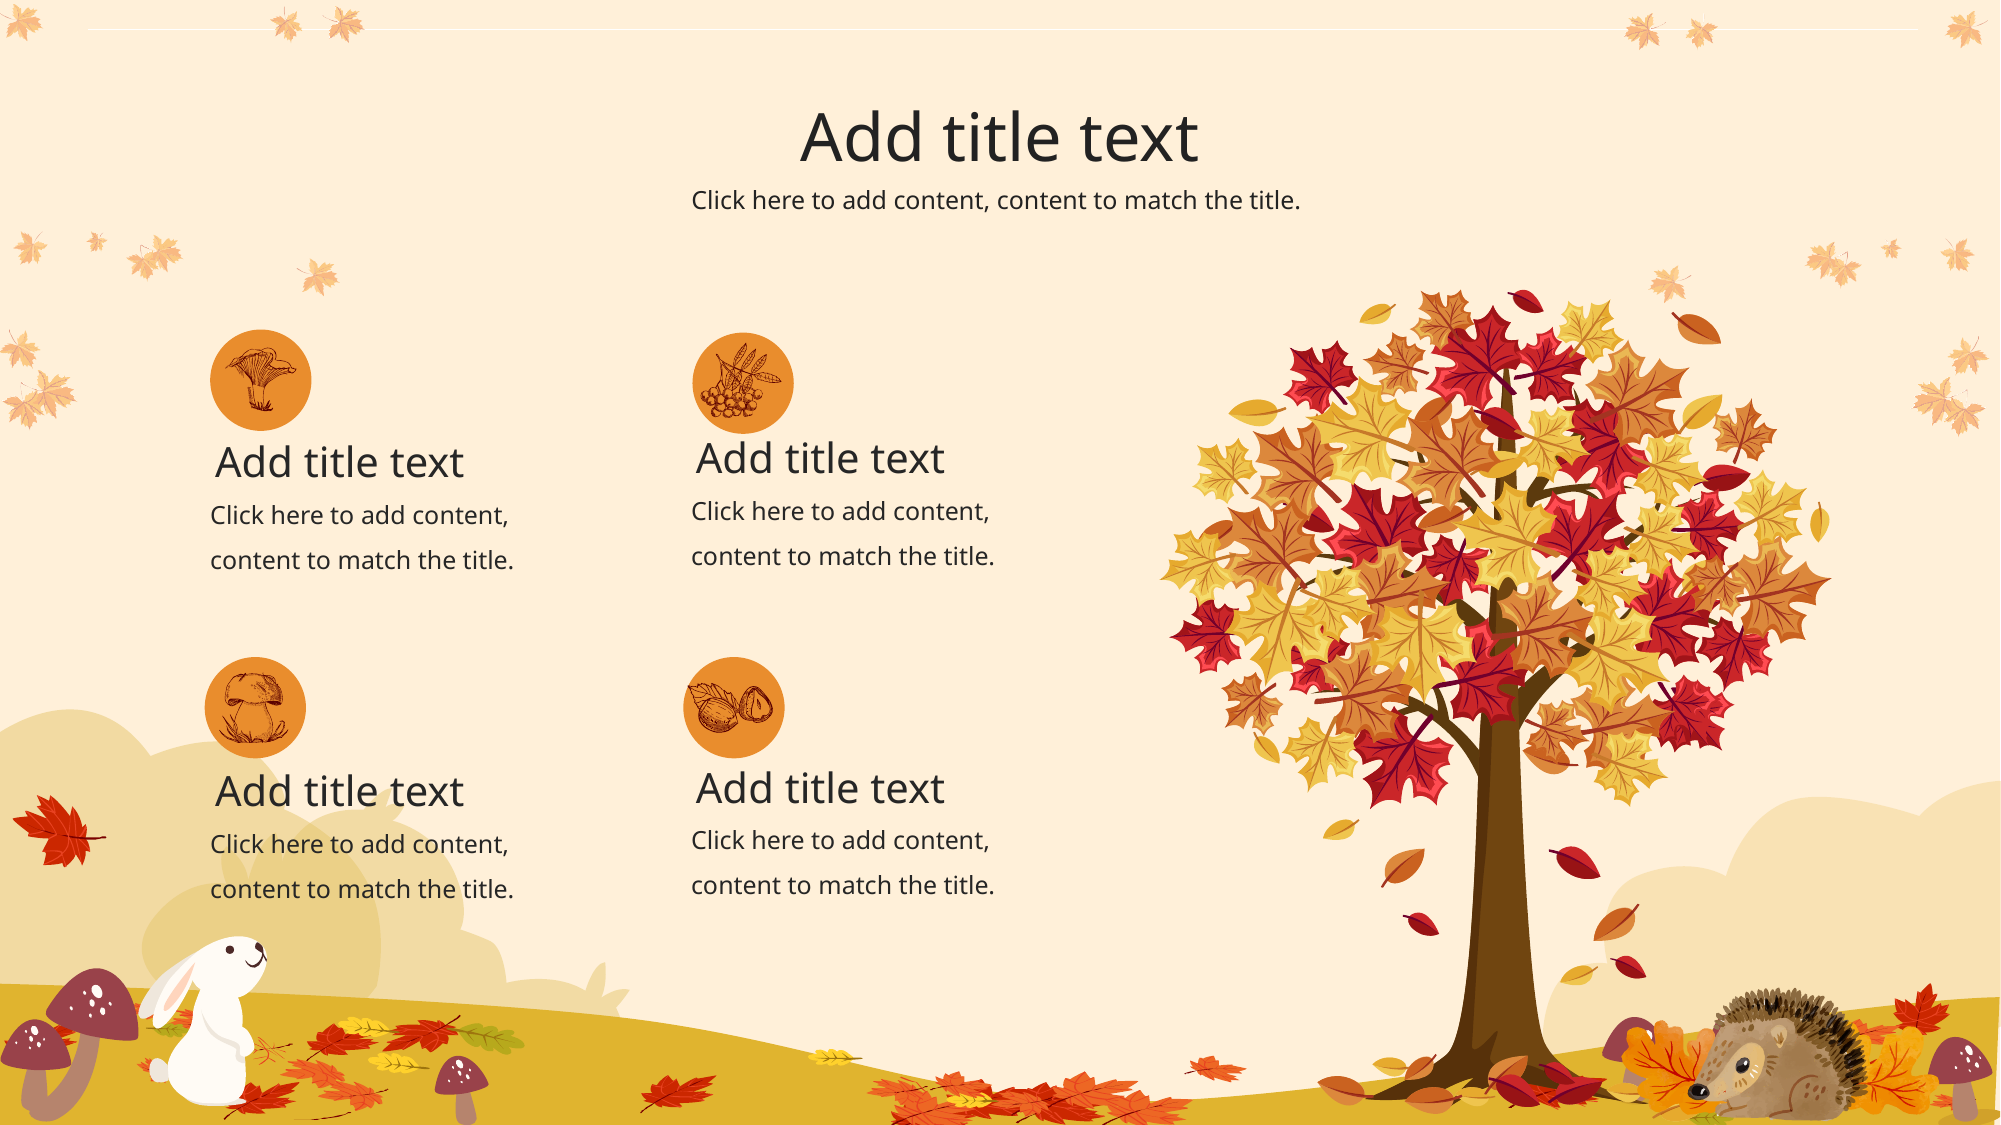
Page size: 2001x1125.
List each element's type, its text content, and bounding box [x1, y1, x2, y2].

text_box Add title text [681, 753, 961, 819]
text_box Add title text [200, 428, 480, 494]
text_box Click here to add content, content to match the title. [676, 473, 1052, 578]
text_box Add title text [681, 424, 961, 490]
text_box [204, 657, 306, 759]
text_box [692, 332, 794, 434]
text_box Click here to add content, content to match the title. [195, 806, 583, 956]
text_box Add title text [200, 757, 480, 823]
text_box Click here to add content, content to match the title. [676, 802, 1052, 908]
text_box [210, 329, 312, 431]
text_box Click here to add content, content to match the title. [195, 477, 583, 582]
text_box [624, 87, 1376, 218]
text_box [683, 657, 785, 759]
picture [1158, 289, 1940, 1122]
